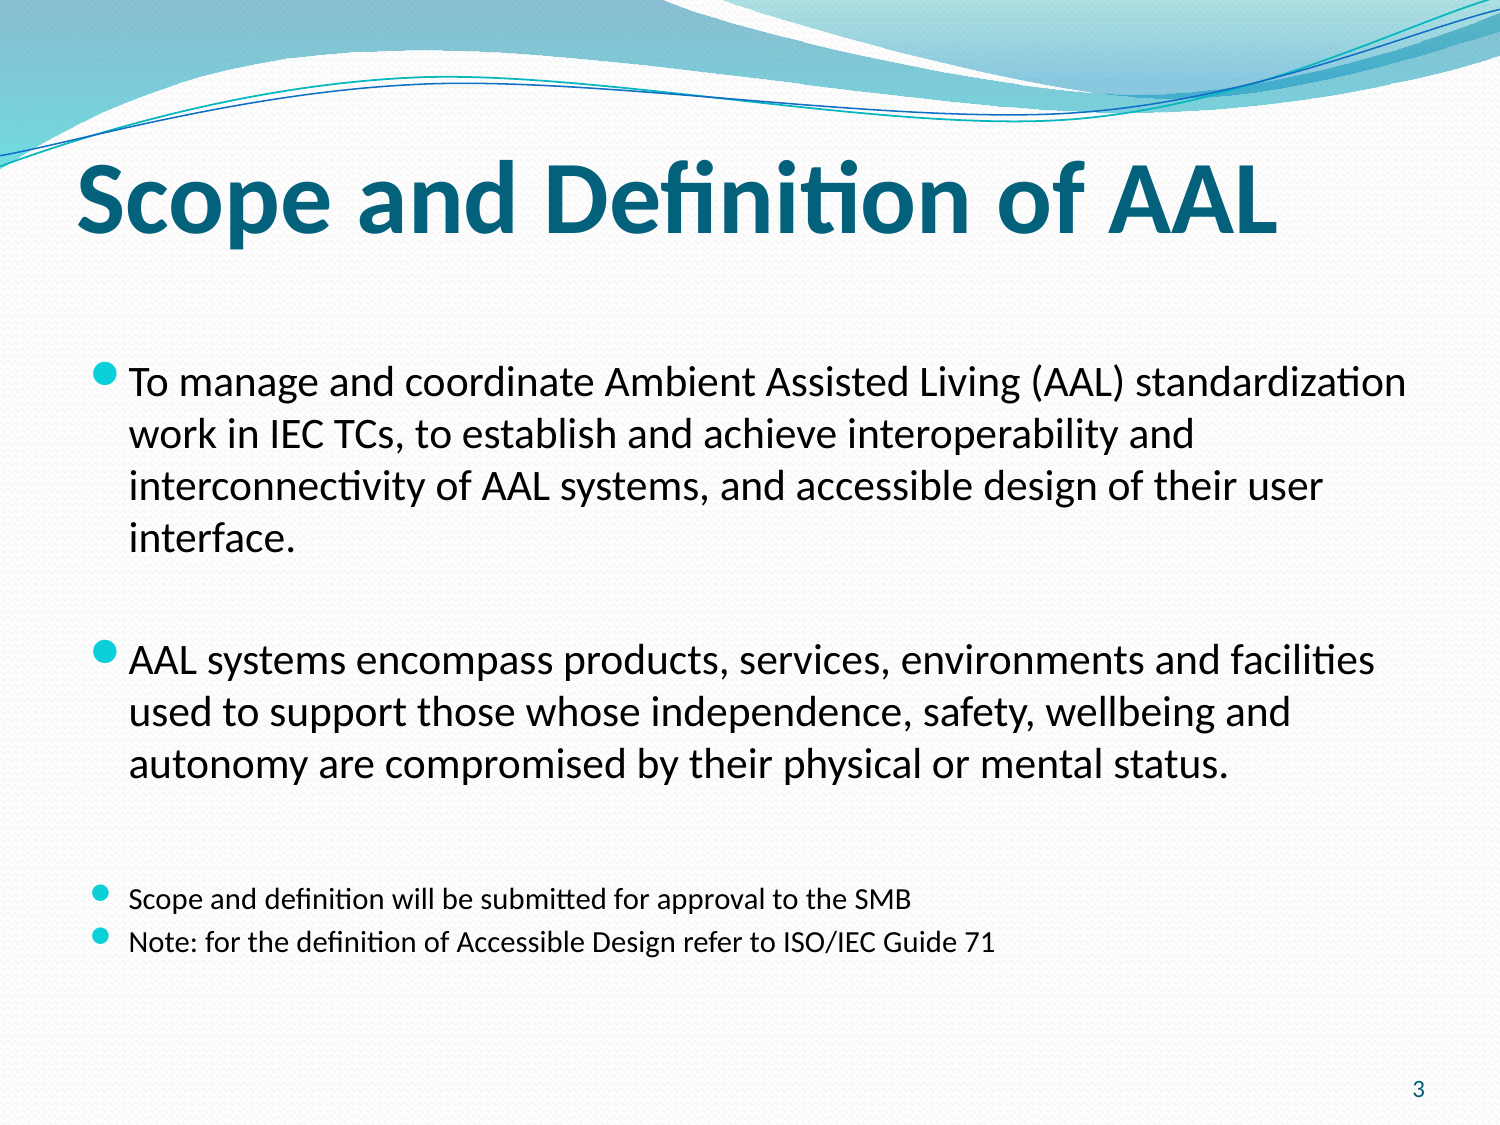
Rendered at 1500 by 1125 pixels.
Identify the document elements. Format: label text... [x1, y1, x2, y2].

title Scope and Definition of AAL [76, 66, 1427, 254]
list To manage and coordinate Ambient Assisted Living (AAL) standardization work in IEC TCs, to establish and achieve interoperability and interconnectivity of AAL systems, and accessible design of their user interface. AAL systems encompass products, services, environments and facilities used to support those whose independence, safety, wellbeing and autonomy are compromised by their physical or mental status. Scope and definition will be submitted for approval to the SMB Note: for the definition of Accessible Design refer to ISO/IEC Guide 71 [75, 345, 1425, 988]
slide_number 3 [1299, 1042, 1425, 1103]
